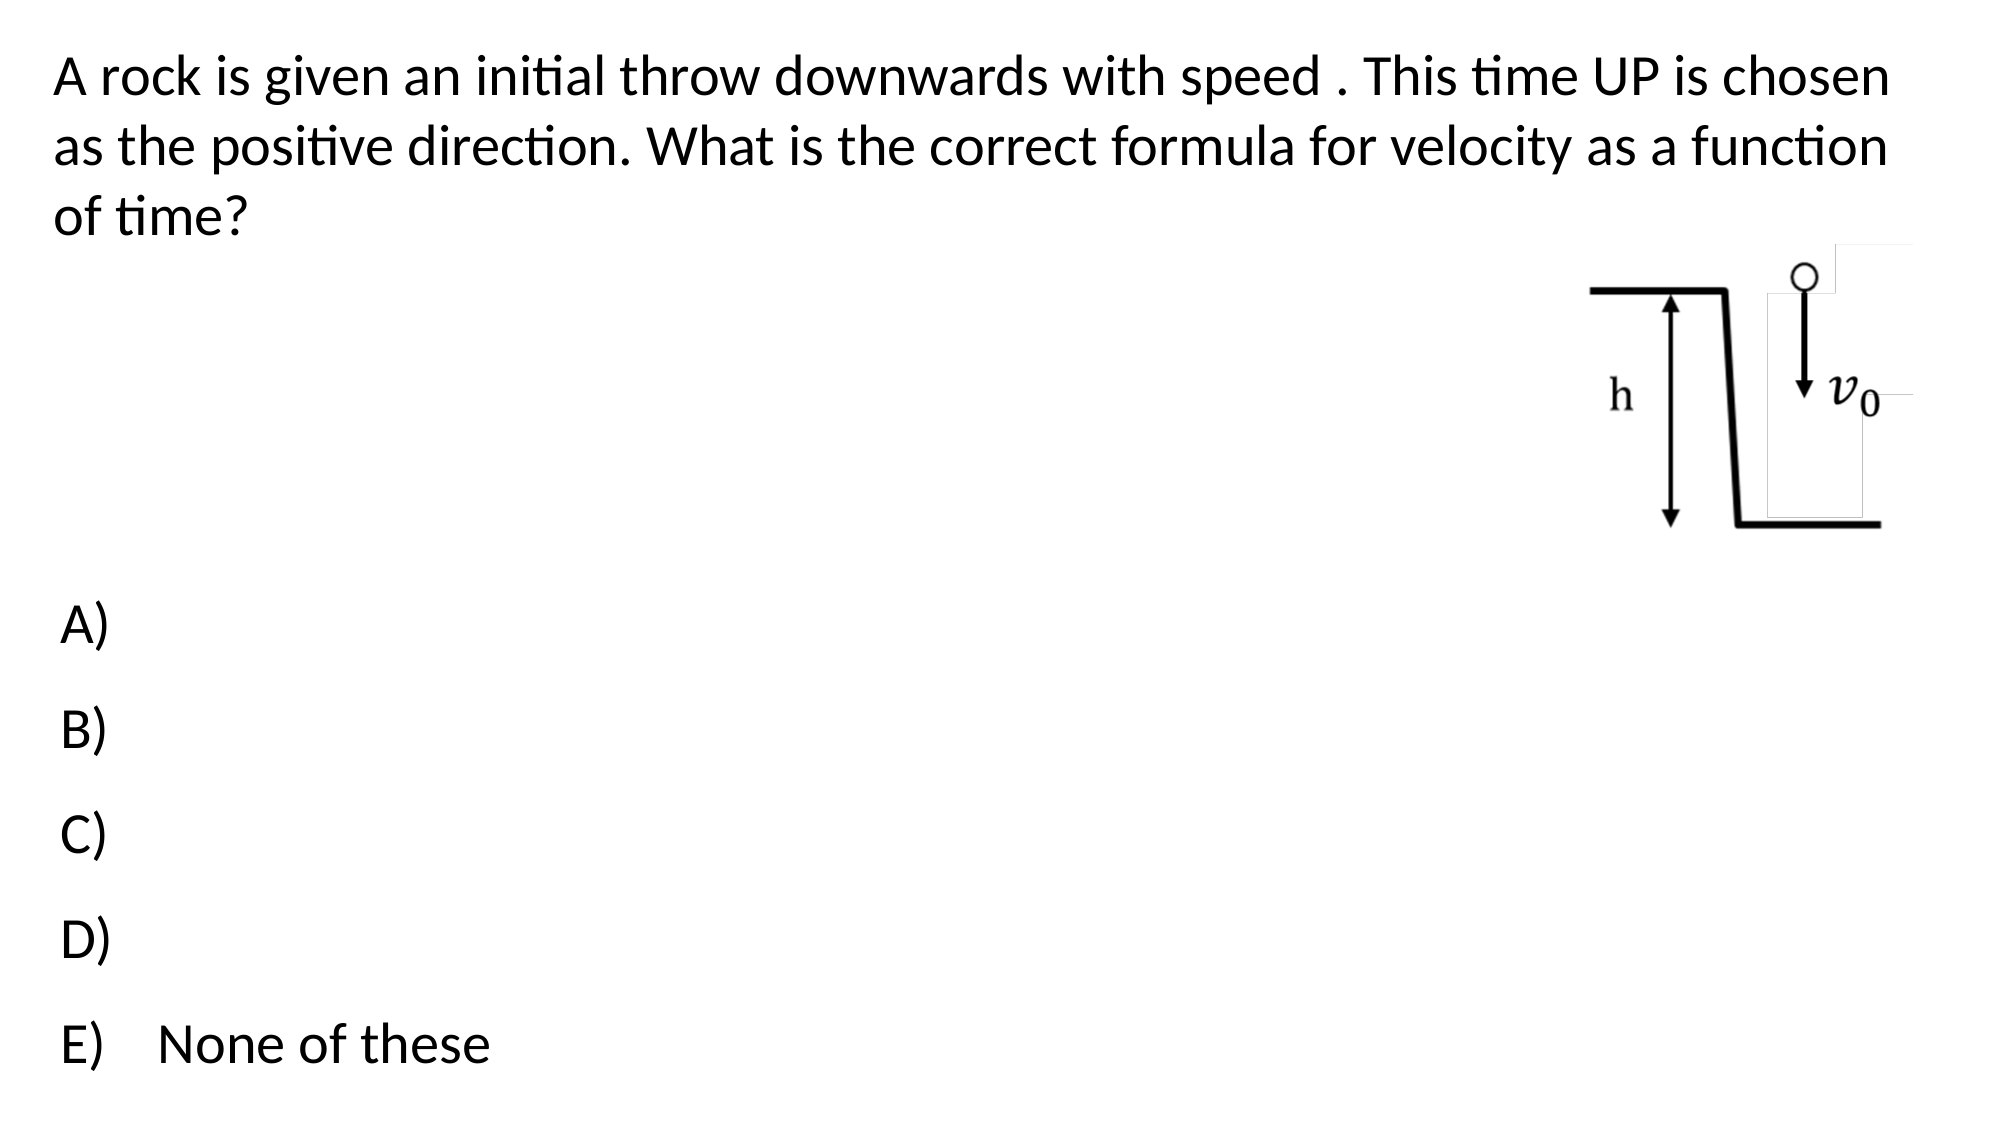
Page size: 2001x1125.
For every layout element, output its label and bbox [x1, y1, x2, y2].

picture [1554, 224, 1914, 730]
